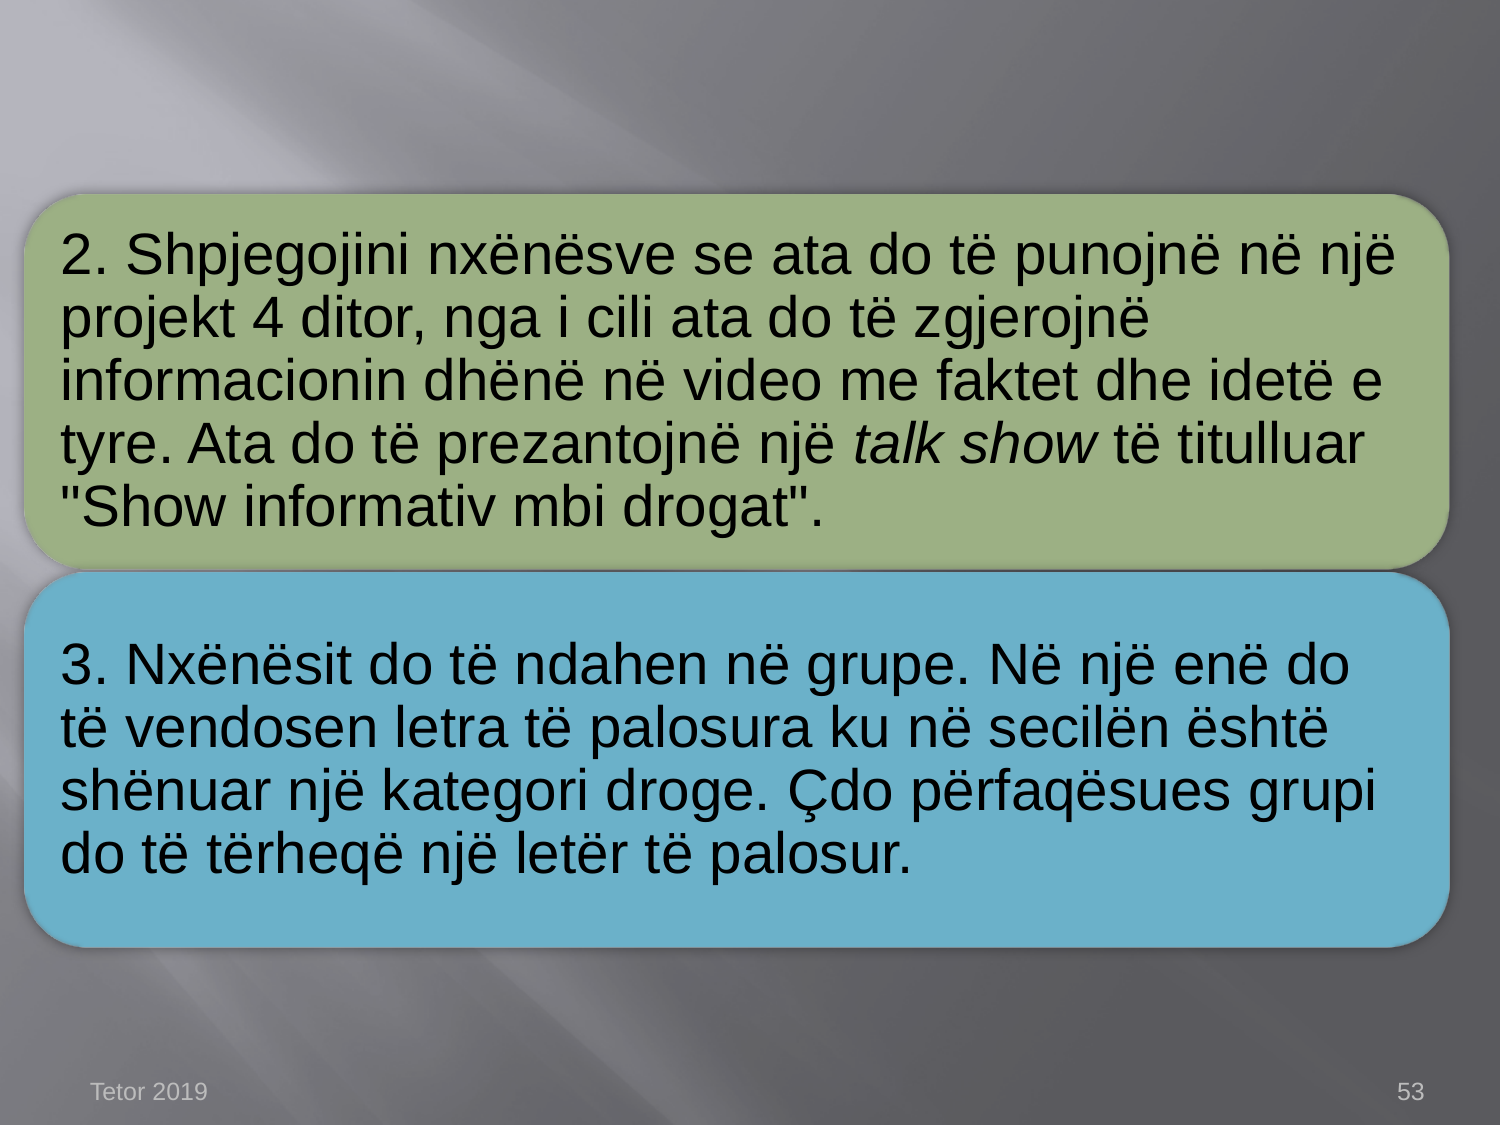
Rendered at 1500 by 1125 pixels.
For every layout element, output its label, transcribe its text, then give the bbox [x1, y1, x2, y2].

slide_number 53 [1299, 1052, 1425, 1113]
slide_number Tetor 2019 [75, 1052, 425, 1113]
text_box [27, 195, 1448, 948]
